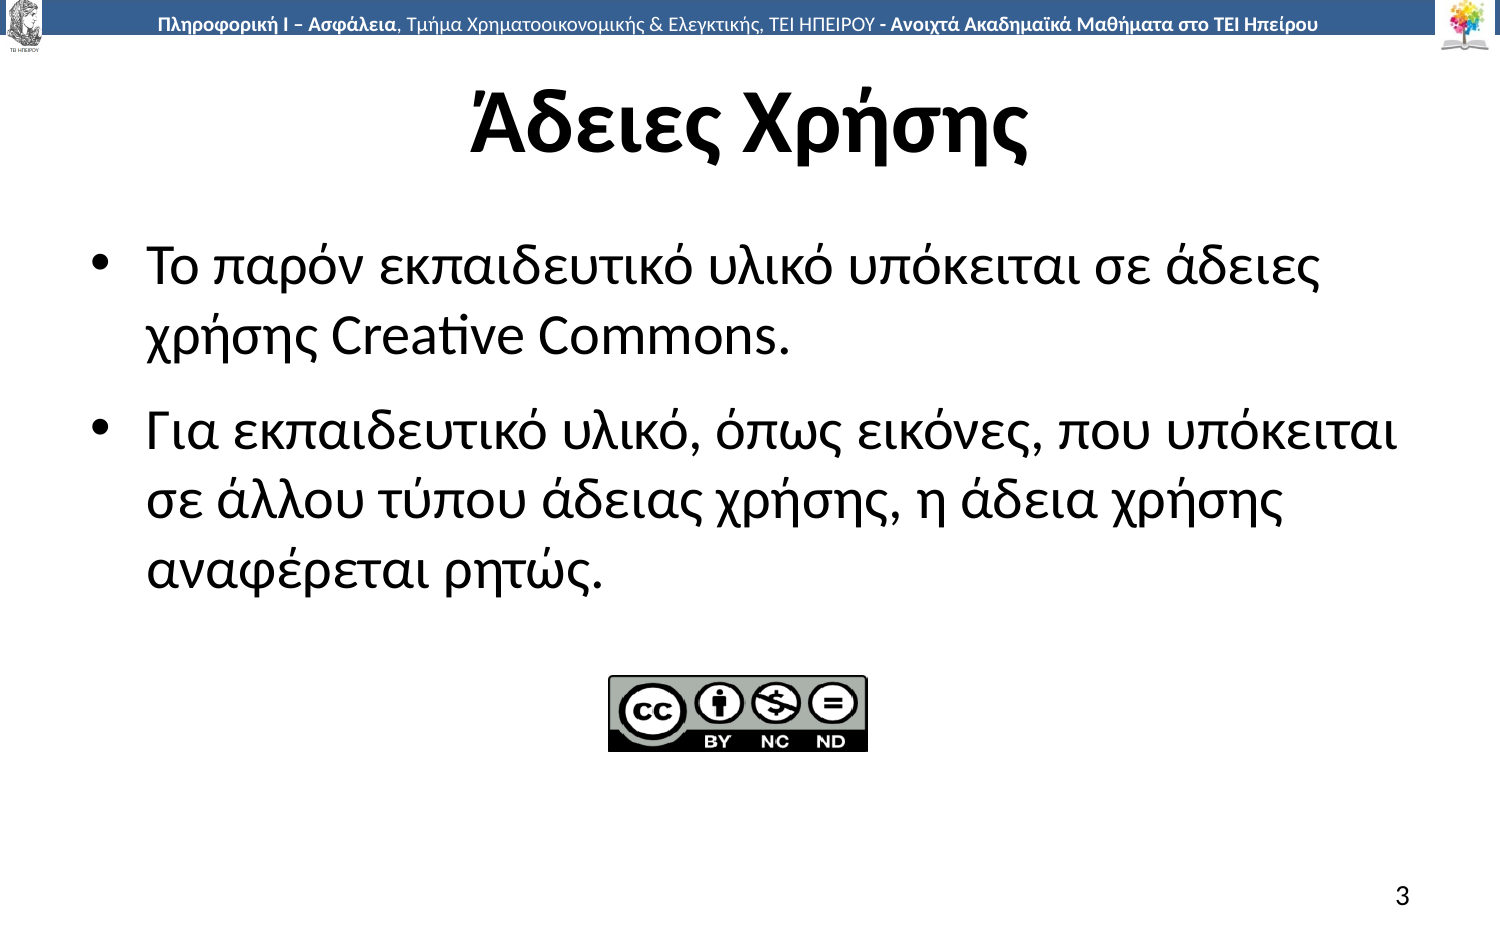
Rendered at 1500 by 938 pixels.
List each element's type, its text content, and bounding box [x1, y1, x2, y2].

picture [1435, 0, 1495, 52]
picture [607, 675, 868, 752]
list Το παρόν εκπαιδευτικό υλικό υπόκειται σε άδειες χρήσης Creative Commons. Για εκπαιδευτικό υλικό, όπως εικόνες, που υπόκειται σε άλλου τύπου άδειας χρήσης, η άδεια χρήσης αναφέρεται ρητώς. [75, 218, 1425, 838]
title Άδειες Χρήσης [75, 37, 1425, 194]
slide_number 3 [1074, 868, 1425, 919]
picture [6, 0, 42, 54]
